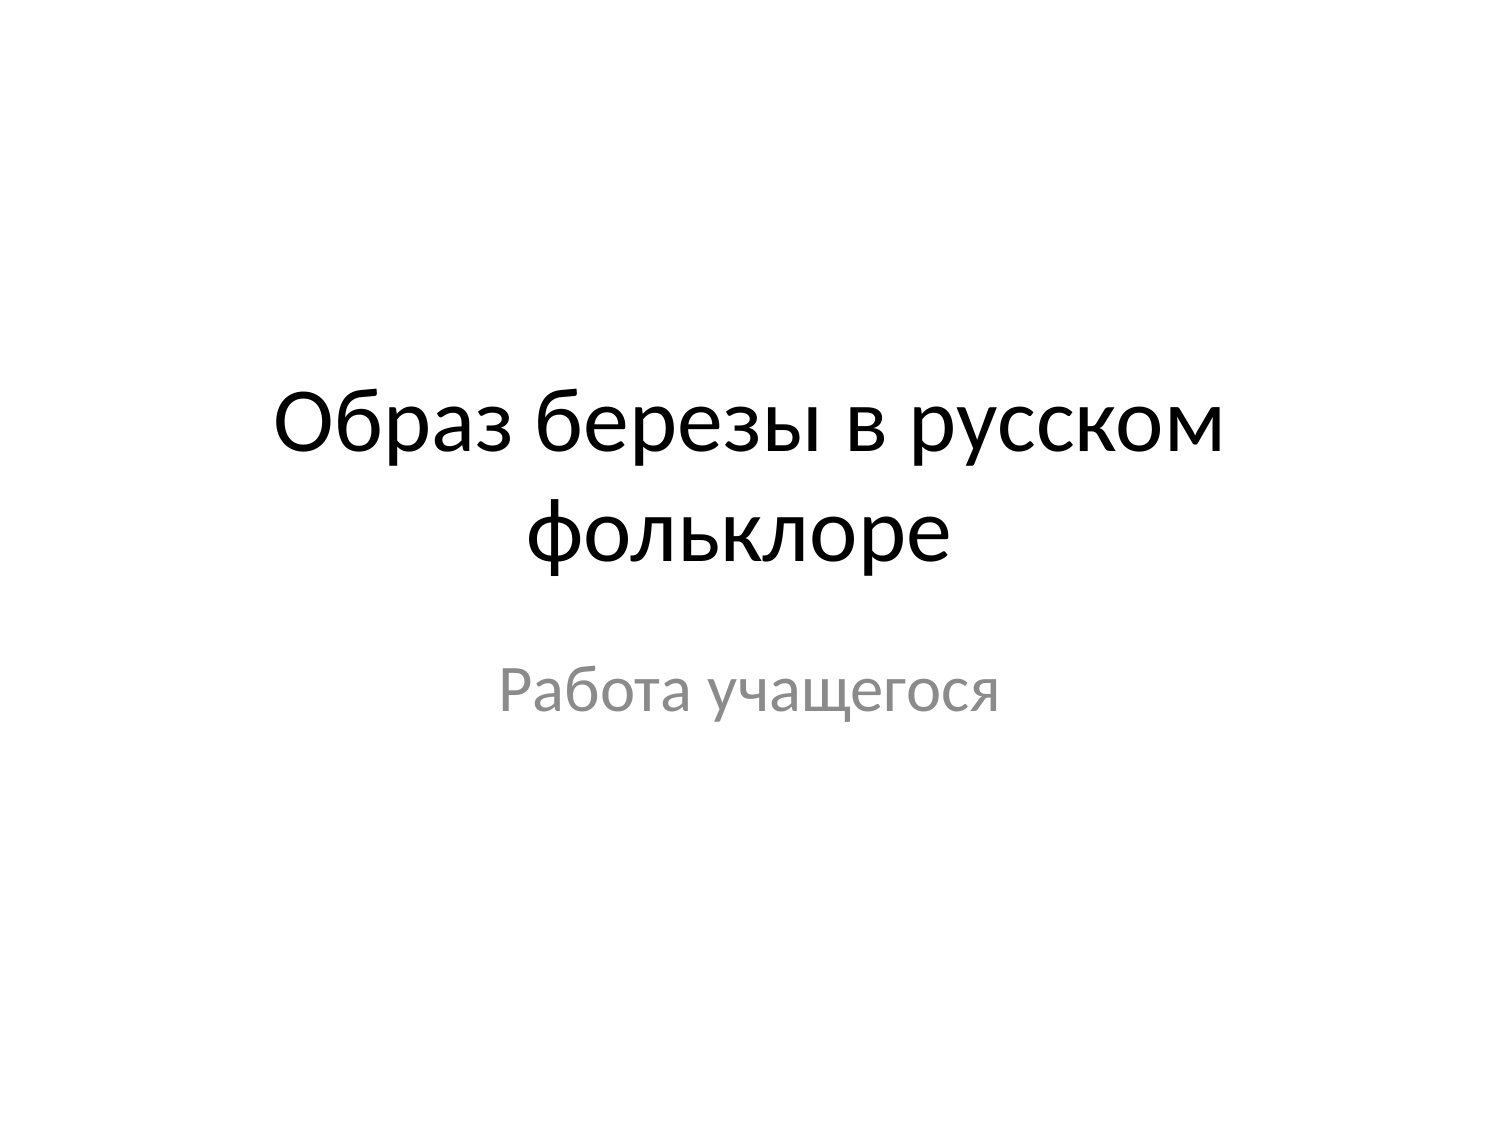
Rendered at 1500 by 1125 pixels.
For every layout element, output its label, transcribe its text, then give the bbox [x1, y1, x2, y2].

title Образ березы в русском фольклоре [112, 349, 1388, 591]
subtitle Работа учащегося [225, 637, 1275, 925]
